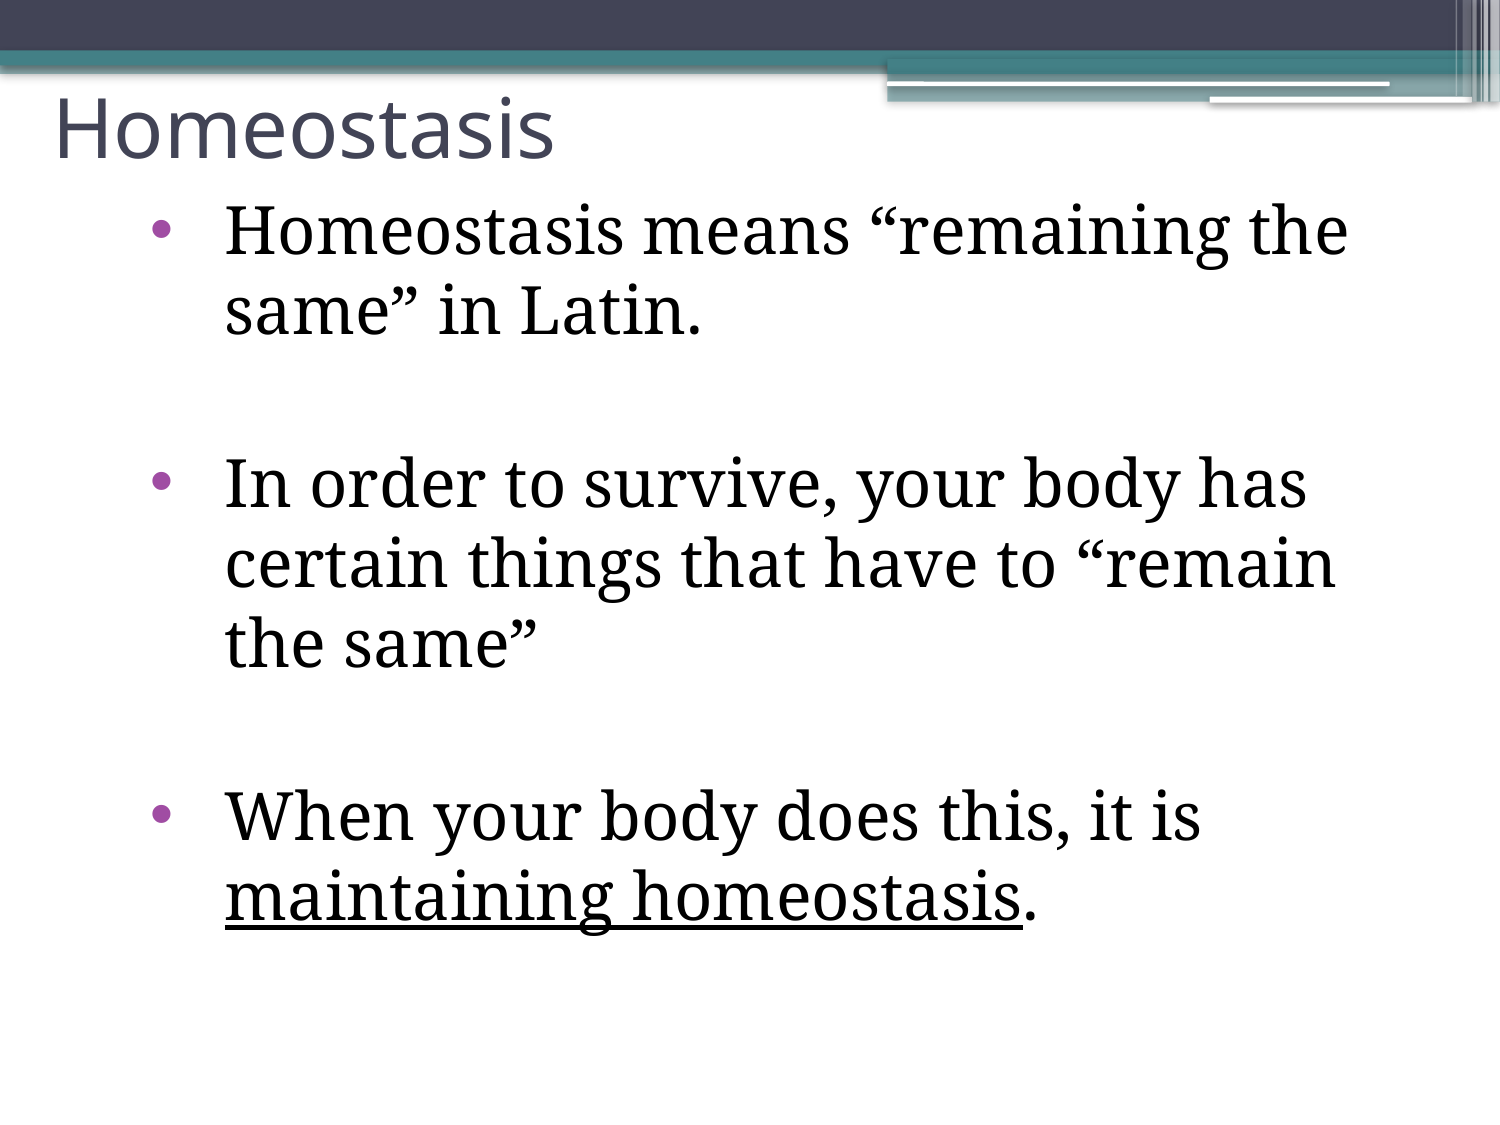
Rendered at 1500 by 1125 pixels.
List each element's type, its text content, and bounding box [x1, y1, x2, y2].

title Homeostasis [37, 37, 1388, 213]
list Homeostasis means “remaining the same” in Latin. In order to survive, your body has certain things that have to “remain the same” When your body does this, it is maintaining homeostasis. [135, 213, 1369, 1000]
